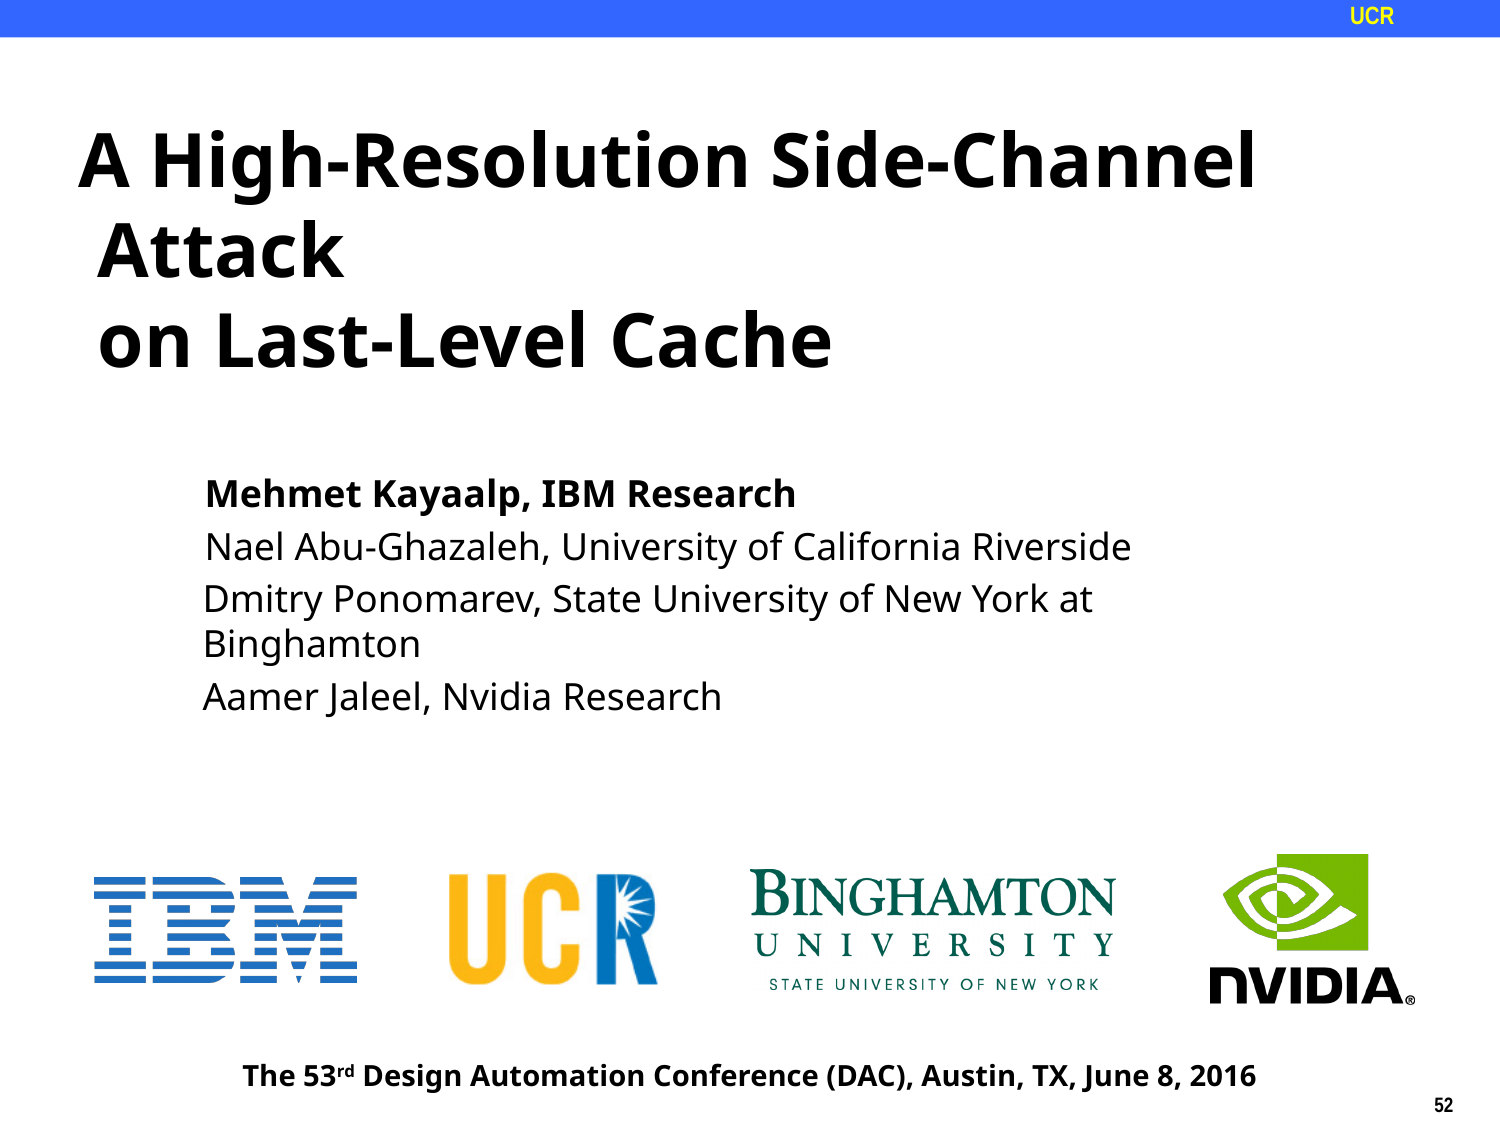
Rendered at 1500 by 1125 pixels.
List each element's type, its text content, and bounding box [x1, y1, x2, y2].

picture [447, 869, 659, 991]
text_box The 53rd Design Automation Conference (DAC), Austin, TX, June 8, 2016 [161, 1049, 1339, 1100]
title A High-Resolution Side-Channel Attack on Last-Level Cache [63, 153, 1437, 343]
picture [1210, 854, 1415, 1006]
subtitle Mehmet Kayaalp, IBM Research Nael Abu-Ghazaleh, University of California Riverside Dmitry Ponomarev, State University of New York at Binghamton Aamer Jaleel, Nvidia Research [187, 462, 1313, 735]
picture [94, 877, 358, 983]
picture [749, 869, 1116, 991]
